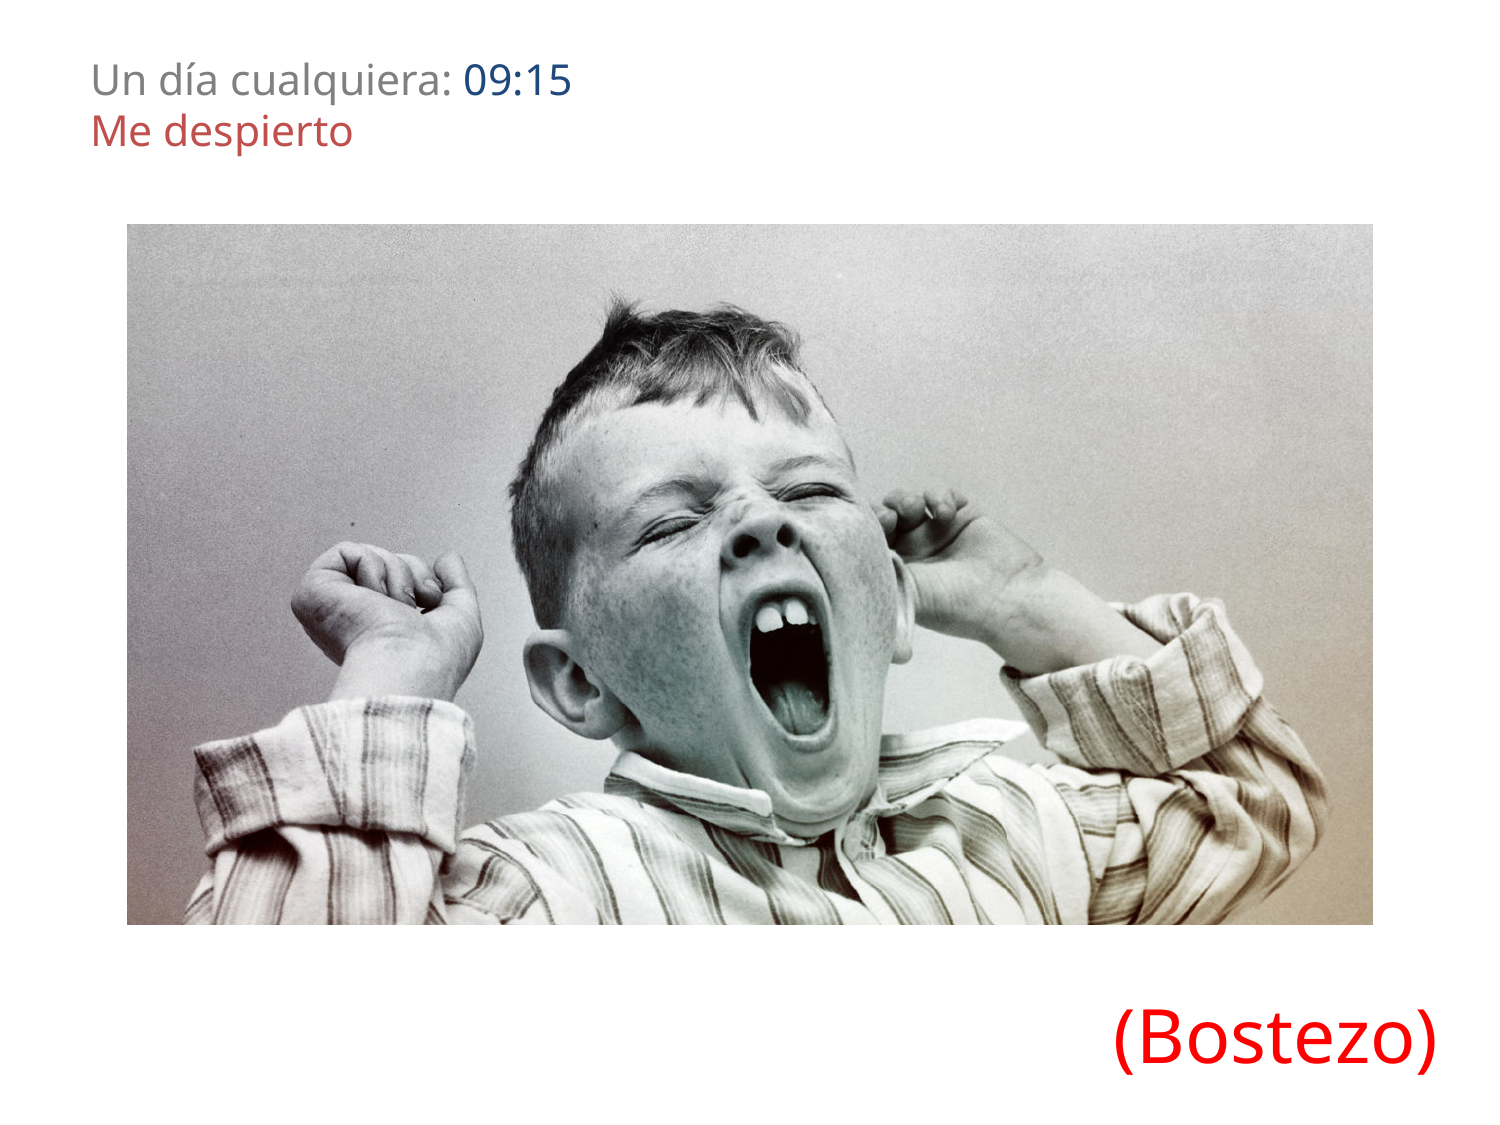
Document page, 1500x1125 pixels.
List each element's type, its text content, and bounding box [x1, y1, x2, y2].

title Un día cualquiera: 09:15 Me despierto [75, 45, 1425, 163]
picture [127, 224, 1373, 926]
text_box (Bostezo) [103, 975, 1454, 1093]
